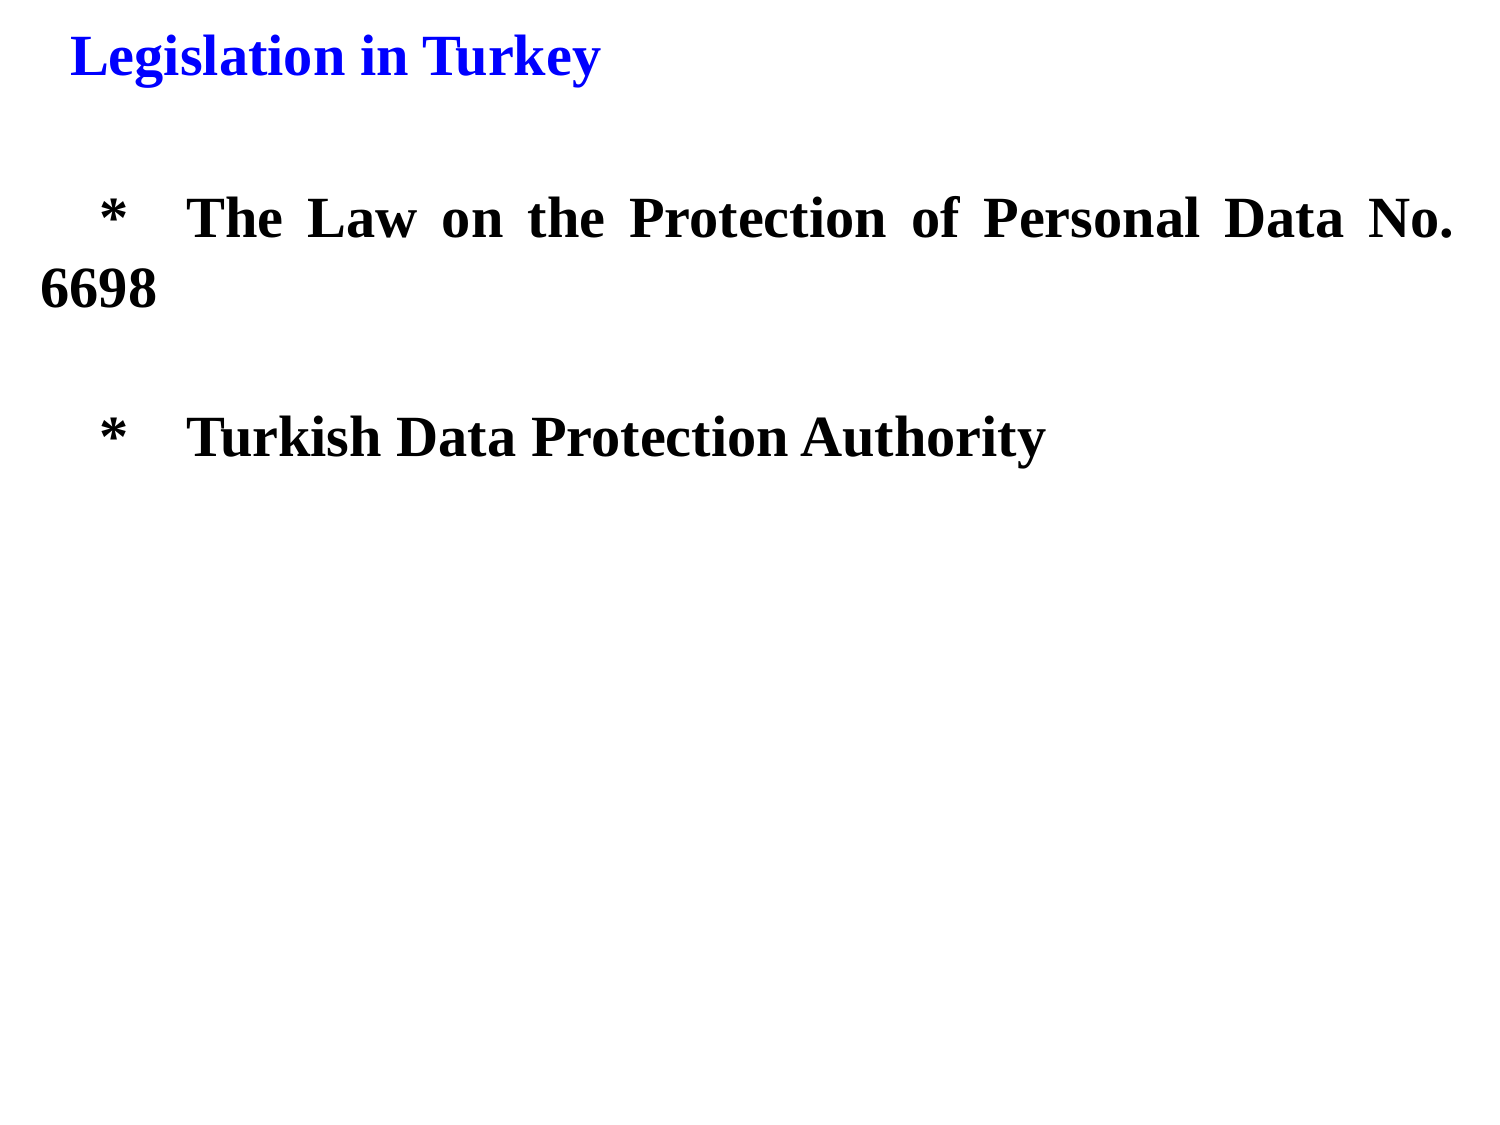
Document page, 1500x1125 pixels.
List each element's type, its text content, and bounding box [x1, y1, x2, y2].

text_box * The Law on the Protection of Personal Data No. 6698 * Turkish Data Protection Authority [25, 97, 1471, 550]
text_box Legislation in Turkey [55, 9, 1442, 95]
